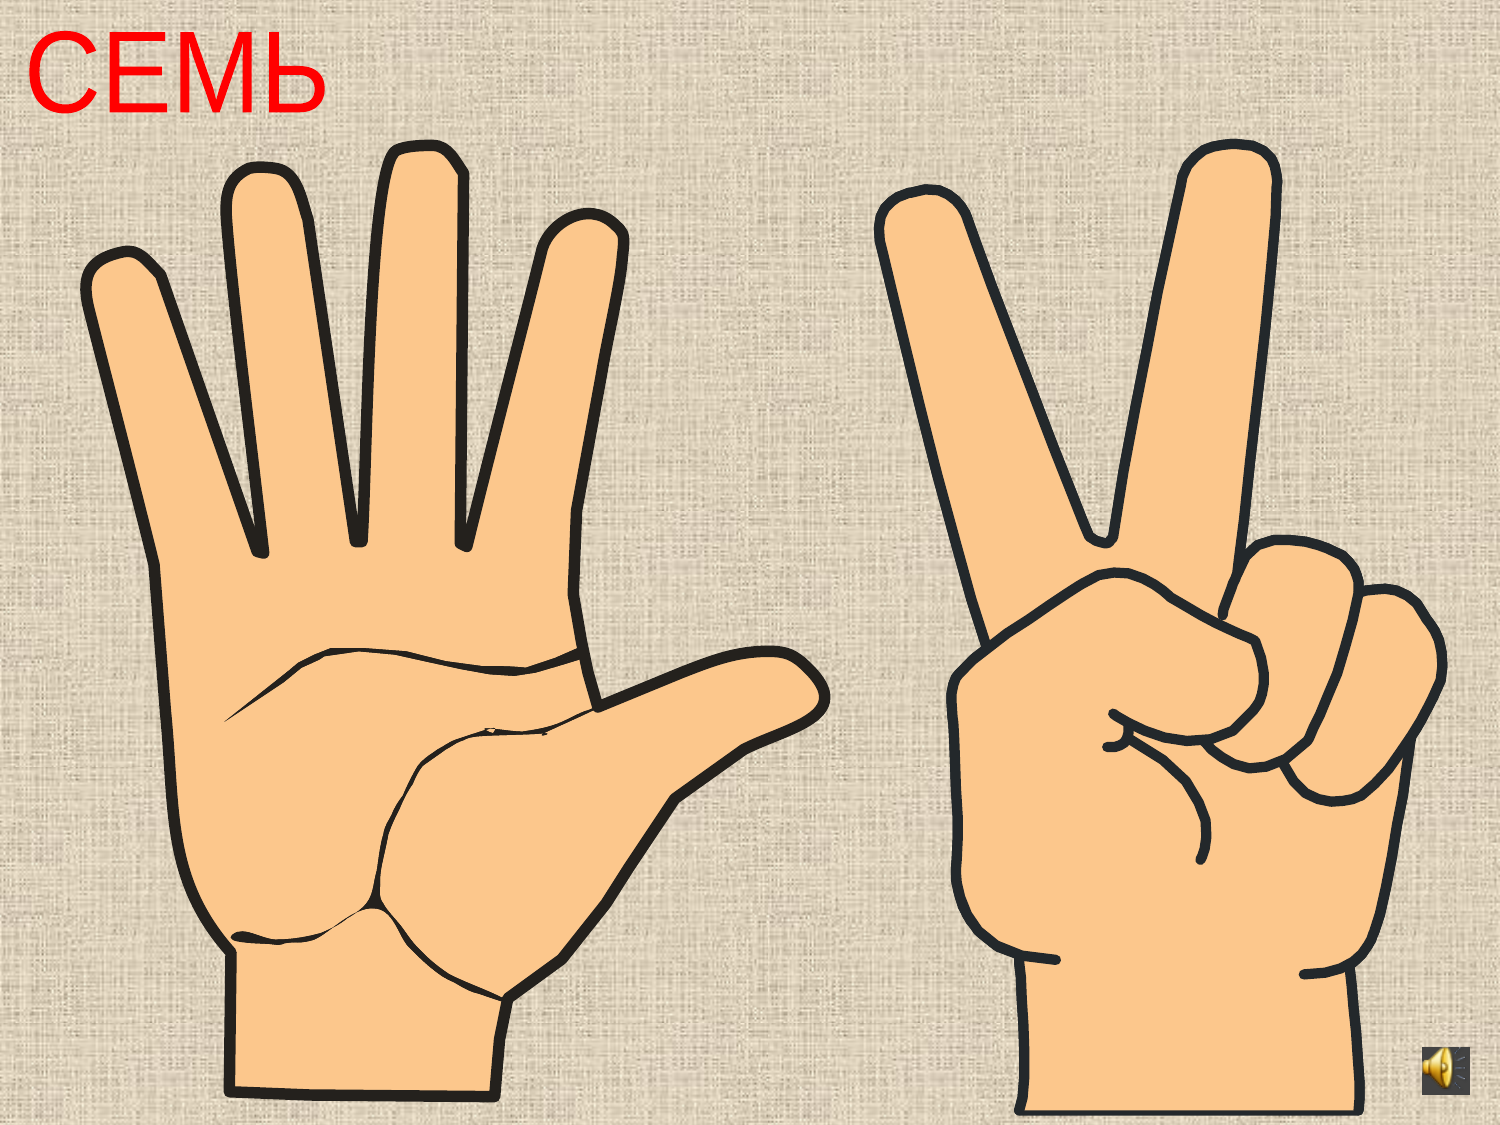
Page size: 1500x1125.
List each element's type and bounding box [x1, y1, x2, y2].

list [78, 136, 834, 1107]
list [871, 136, 1451, 1118]
picture [0, 0, 1500, 1125]
